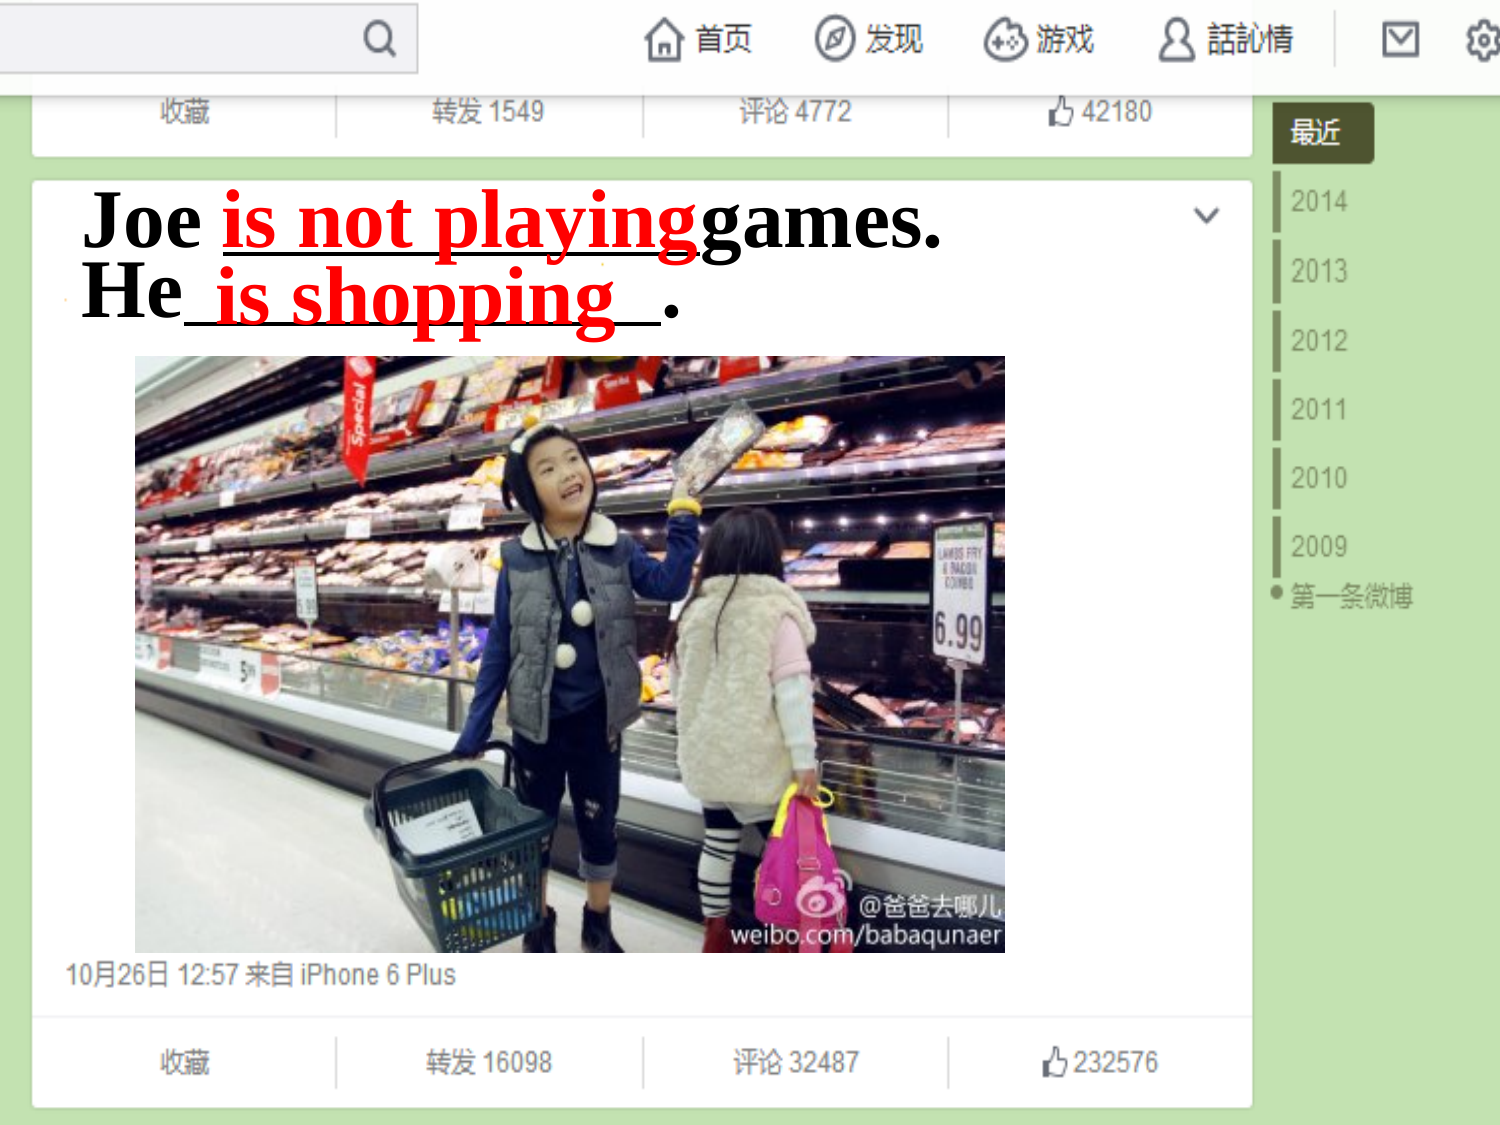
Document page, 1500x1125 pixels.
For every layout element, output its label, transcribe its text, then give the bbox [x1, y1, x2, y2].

text_box Joe games. He . [67, 183, 963, 339]
text_box is not playing [206, 184, 714, 270]
picture [0, 0, 1500, 1125]
text_box is shopping [200, 260, 632, 346]
